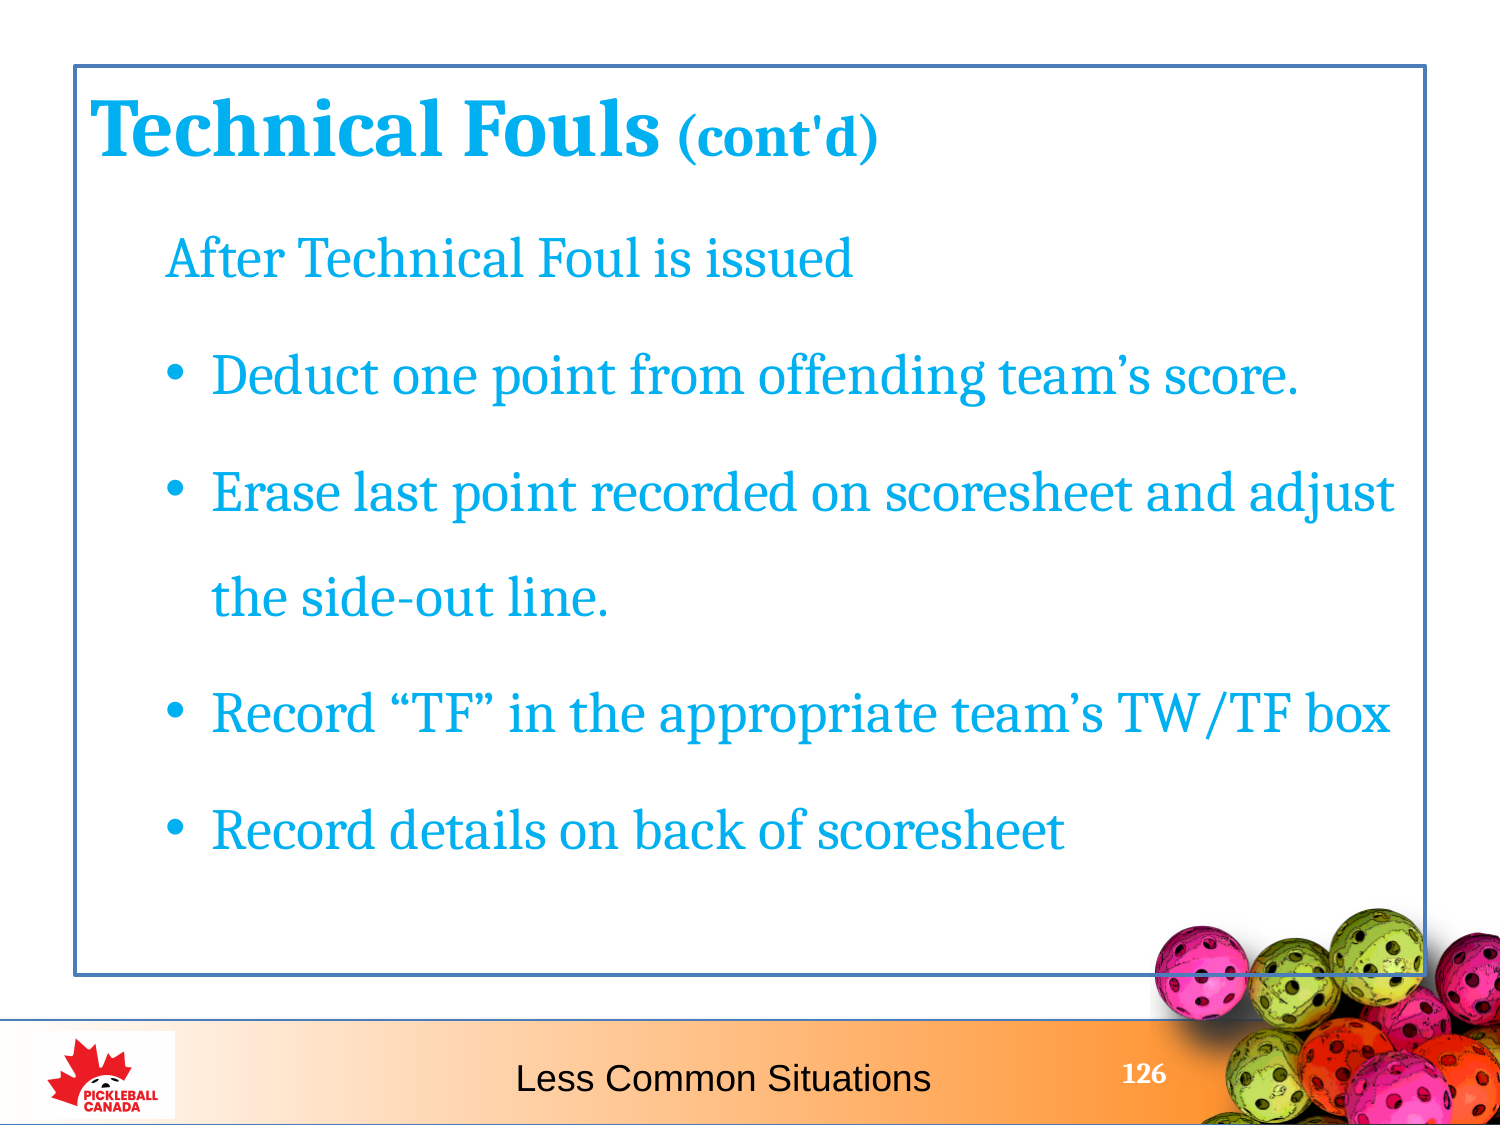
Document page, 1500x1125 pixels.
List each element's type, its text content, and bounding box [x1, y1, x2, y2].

text_box Technical Fouls (cont'd) After Technical Foul is issued Deduct one point from offending team’s score. Erase last point recorded on scoresheet and adjust the side-out line. Record “TF” in the appropriate team’s TW/TF box Record details on back of scoresheet [74, 65, 1425, 975]
picture [30, 1031, 175, 1119]
picture [1150, 900, 1500, 1125]
